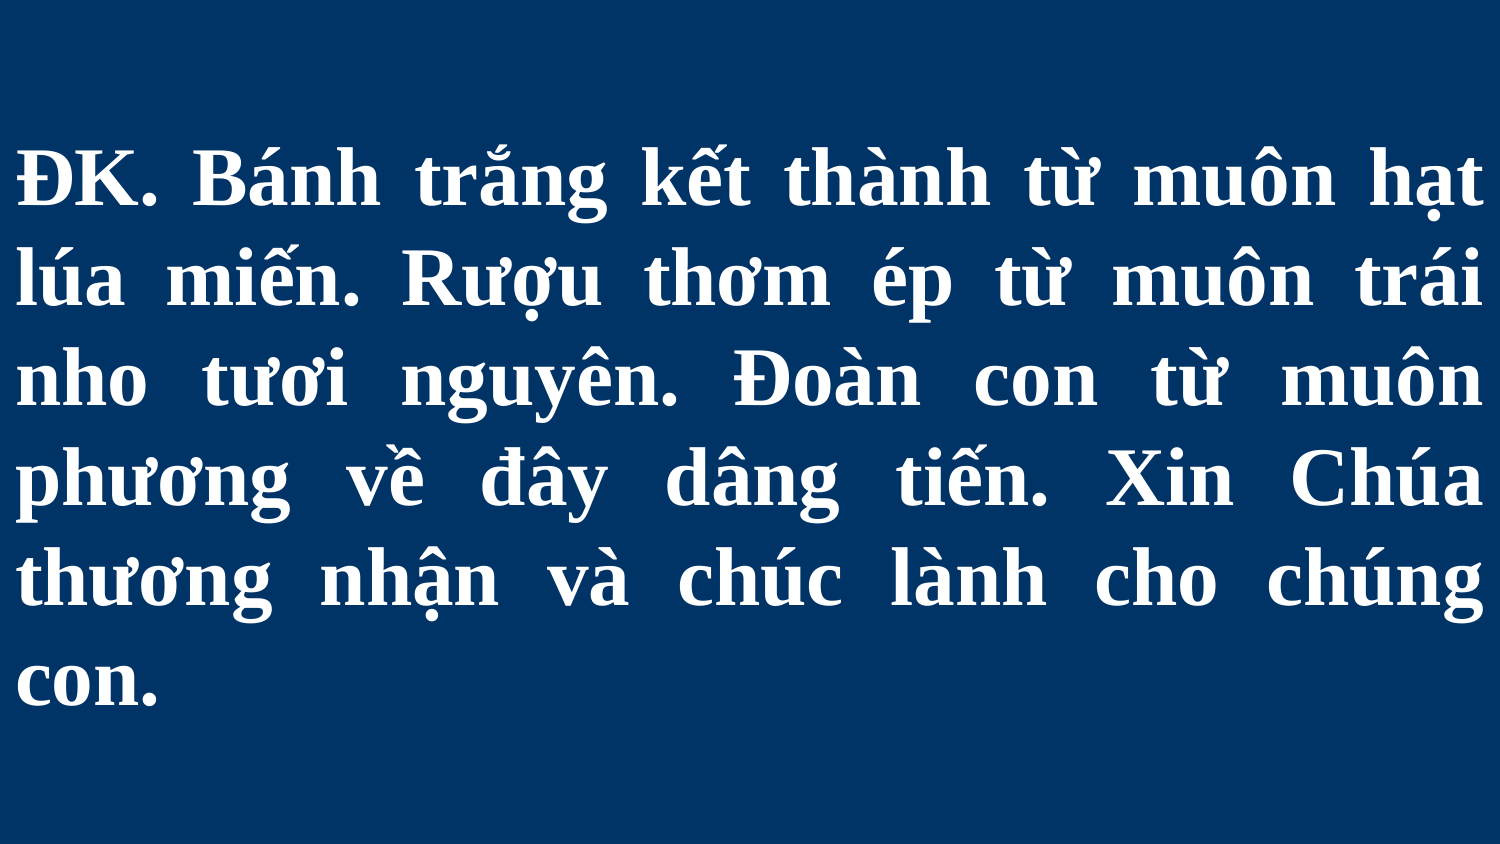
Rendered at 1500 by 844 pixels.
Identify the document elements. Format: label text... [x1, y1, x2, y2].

title ĐK. Bánh trắng kết thành từ muôn hạt lúa miến. Rượu thơm ép từ muôn trái nho tươi nguyên. Đoàn con từ muôn phương về đây dâng tiến. Xin Chúa thương nhận và chúc lành cho chúng con. [0, 0, 1500, 844]
